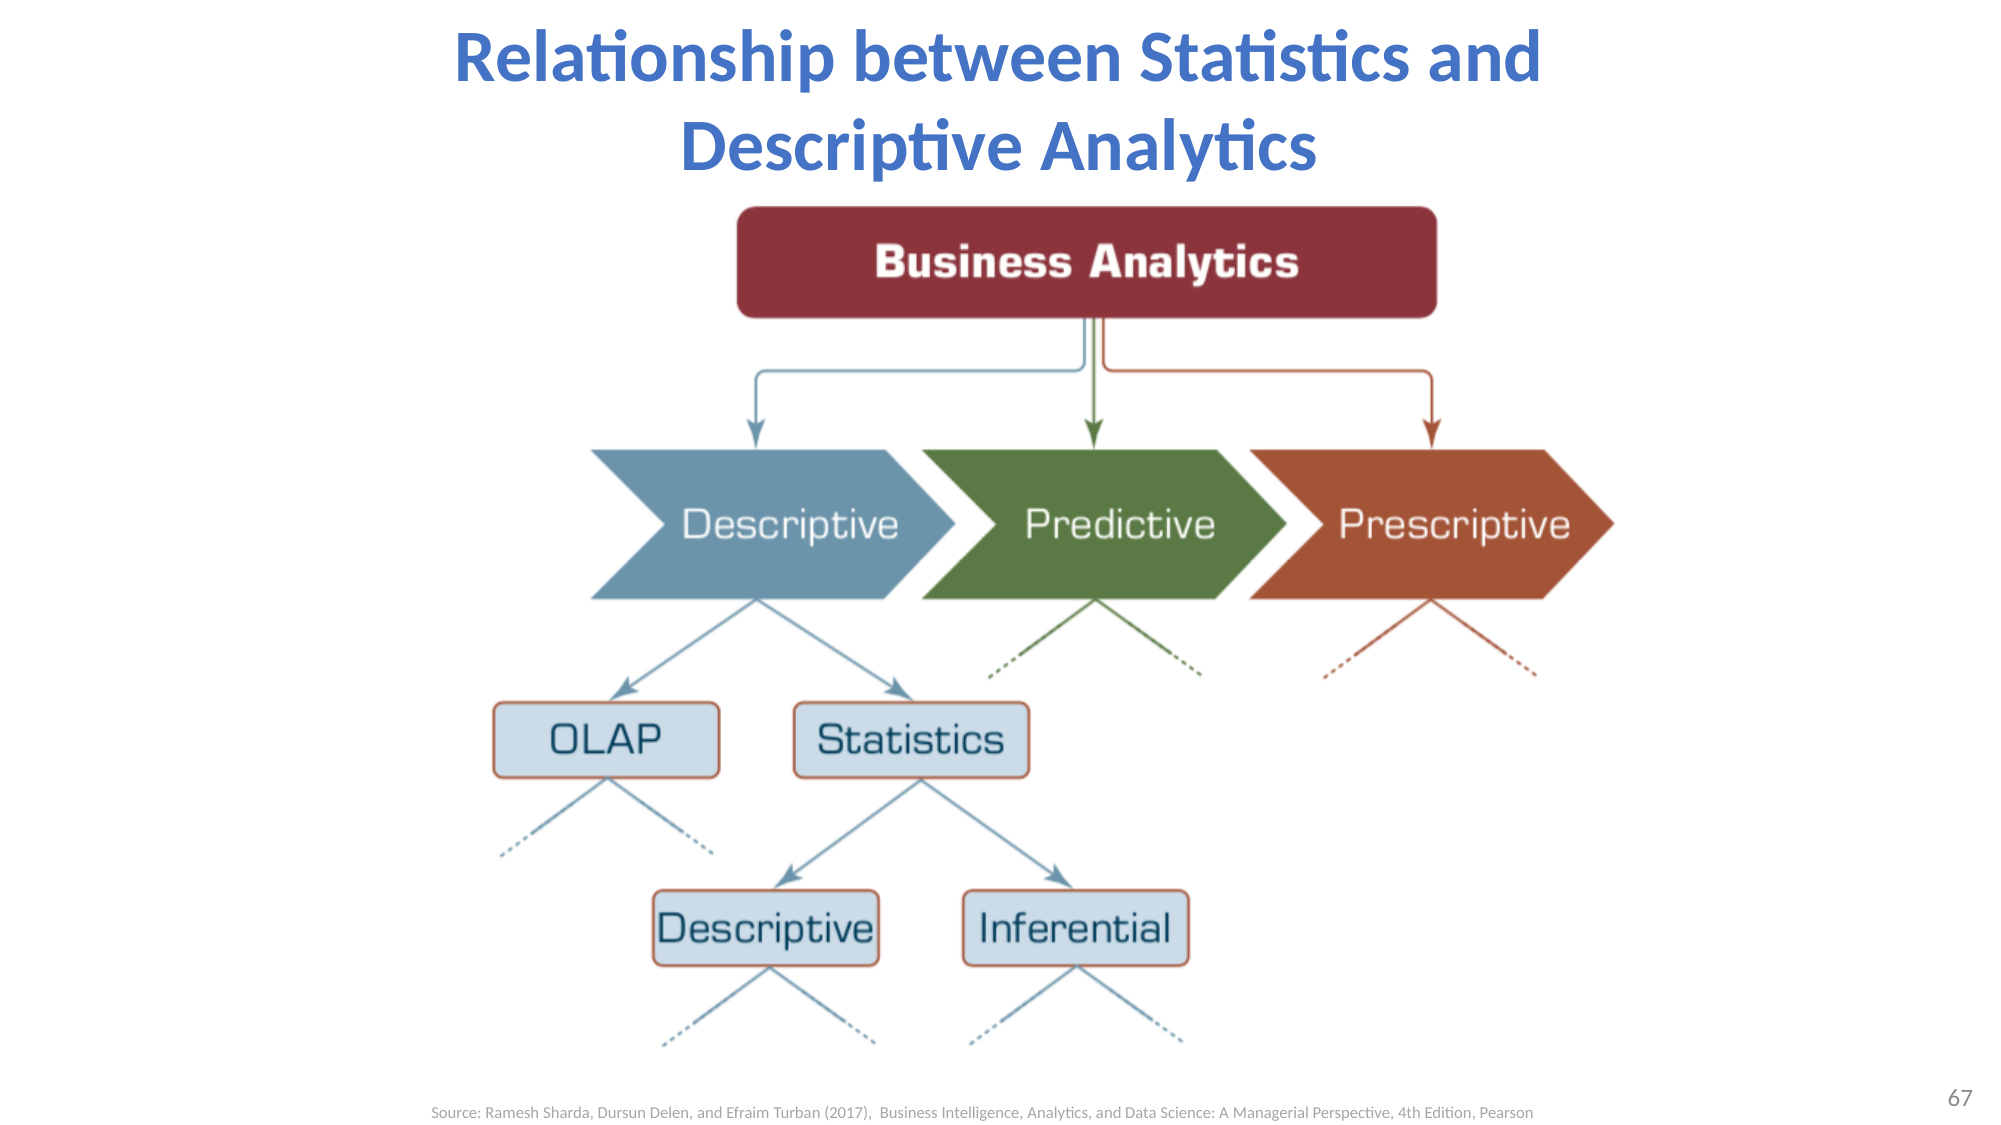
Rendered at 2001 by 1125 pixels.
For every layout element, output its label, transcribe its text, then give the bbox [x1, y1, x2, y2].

slide_number 67 [1830, 1076, 1989, 1116]
picture [472, 193, 1621, 1060]
title Relationship between Statistics and Descriptive Analytics [324, 0, 1675, 194]
text_box Source: Ramesh Sharda, Dursun Delen, and Efraim Turban (2017), Business Intelligence, Analytics, and Data Science: A Managerial Perspective, 4th Edition, Pearson [298, 1094, 1668, 1125]
